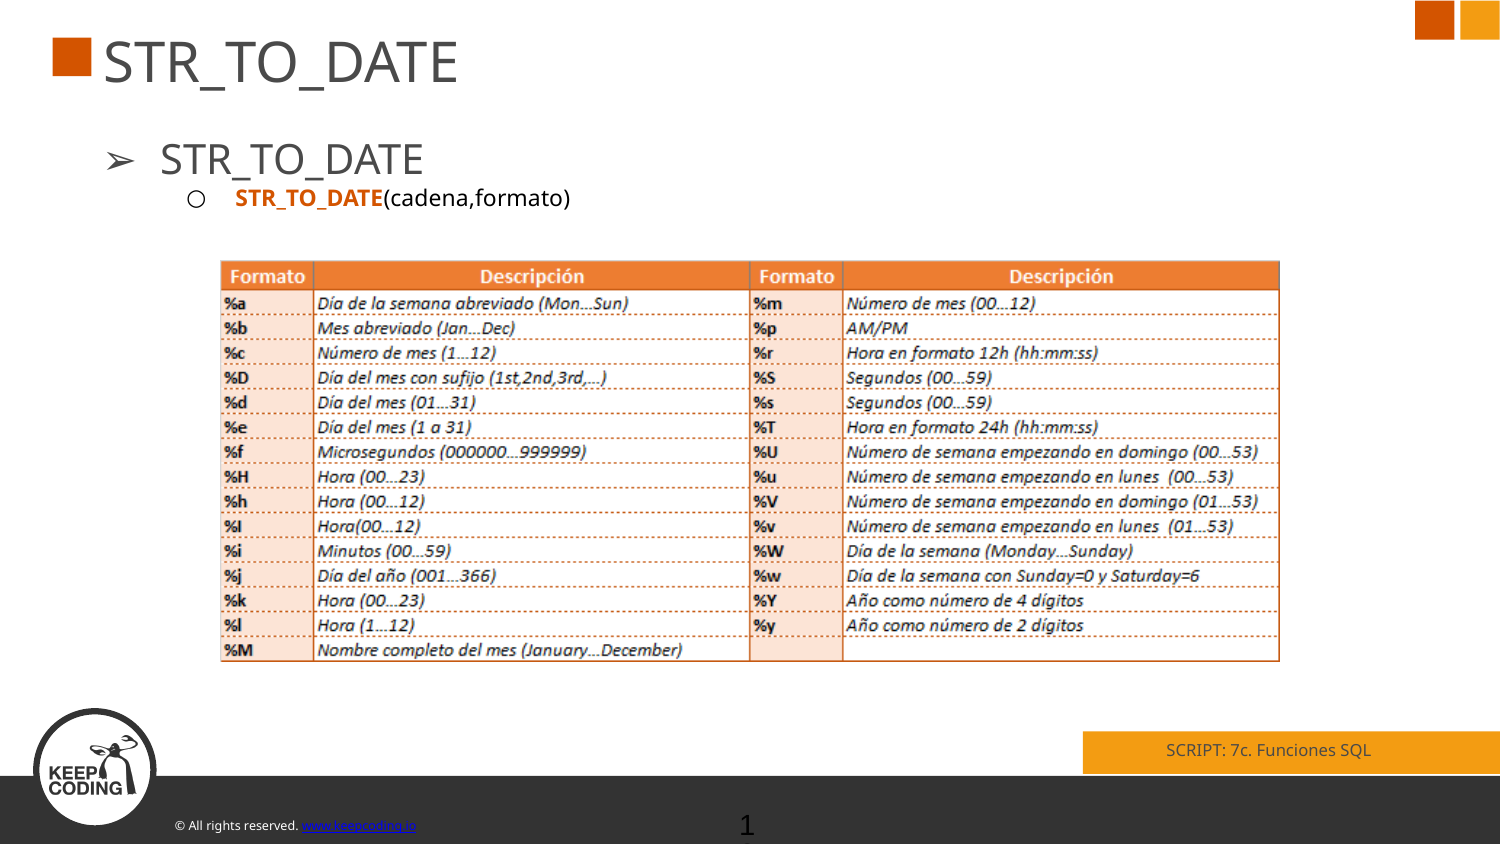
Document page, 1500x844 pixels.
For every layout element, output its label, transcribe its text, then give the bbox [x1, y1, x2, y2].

list SCRIPT: 7c. Funciones SQL [1082, 731, 1500, 774]
slide_number ‹#› [734, 801, 764, 834]
picture [49, 735, 138, 795]
text_box STR_TO_DATE STR_TO_DATE(cadena,formato) [70, 135, 1428, 281]
title STR_TO_DATE [94, 17, 1408, 107]
picture [220, 259, 1280, 662]
